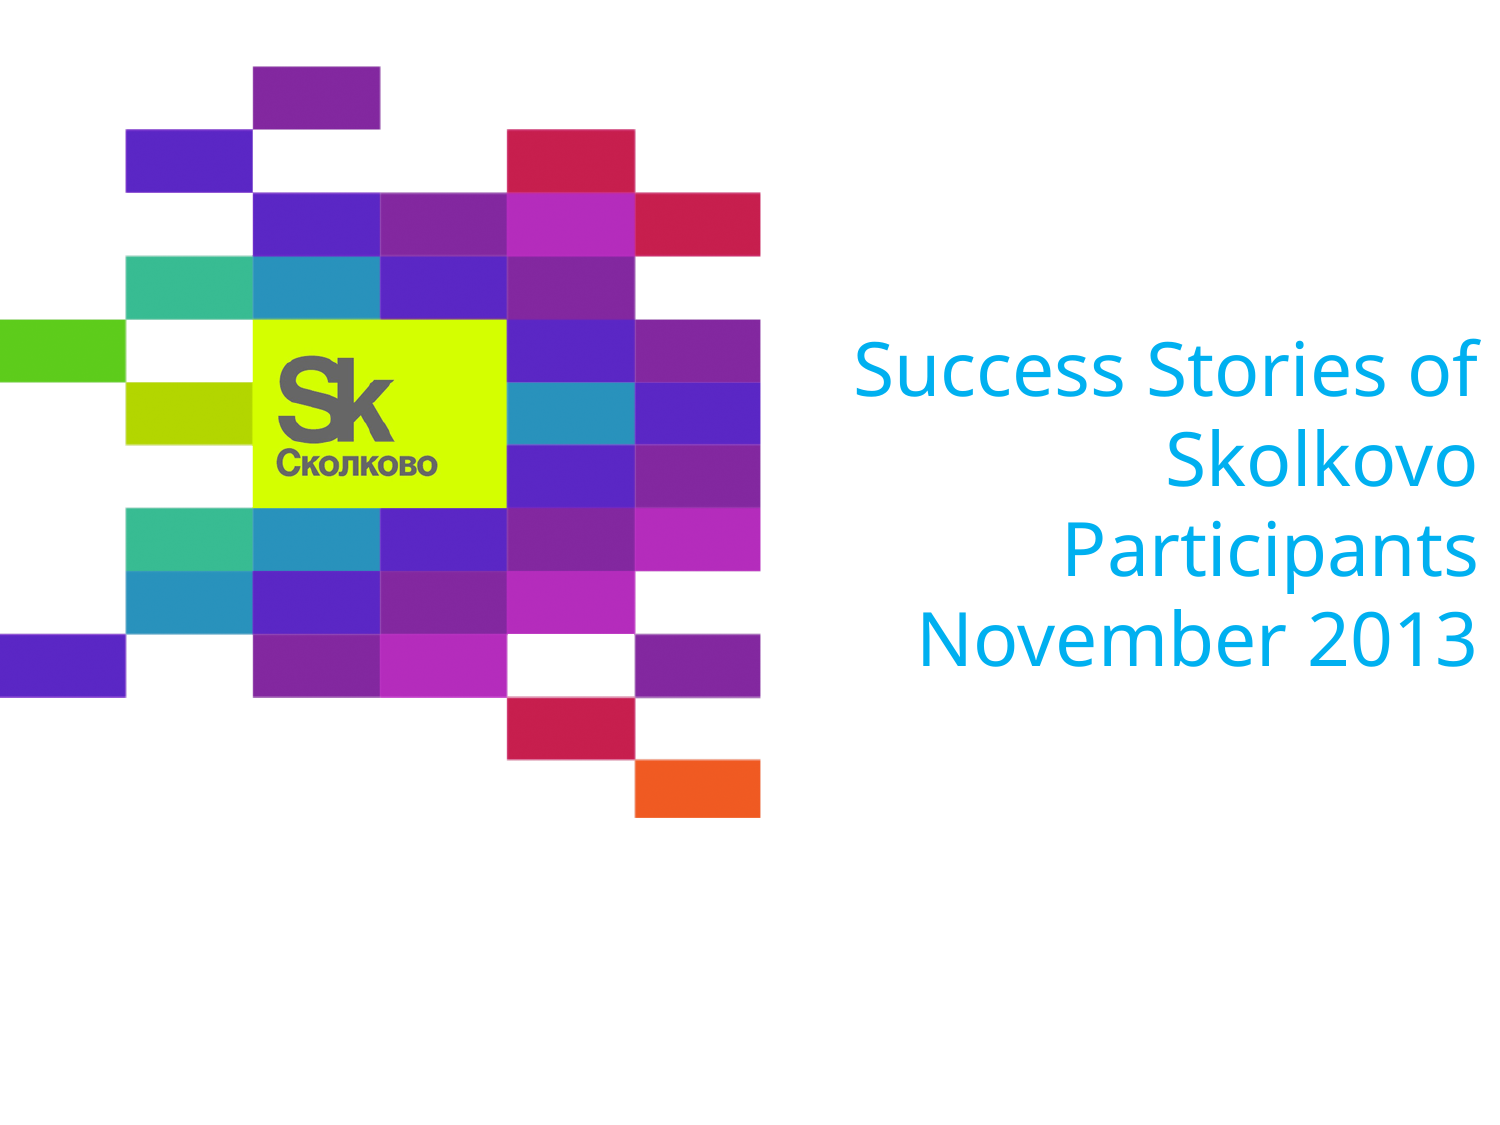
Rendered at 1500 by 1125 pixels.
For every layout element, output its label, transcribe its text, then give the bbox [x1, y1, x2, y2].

picture [0, 66, 761, 818]
title Success Stories of Skolkovo Participants November 2013 [761, 314, 1495, 659]
